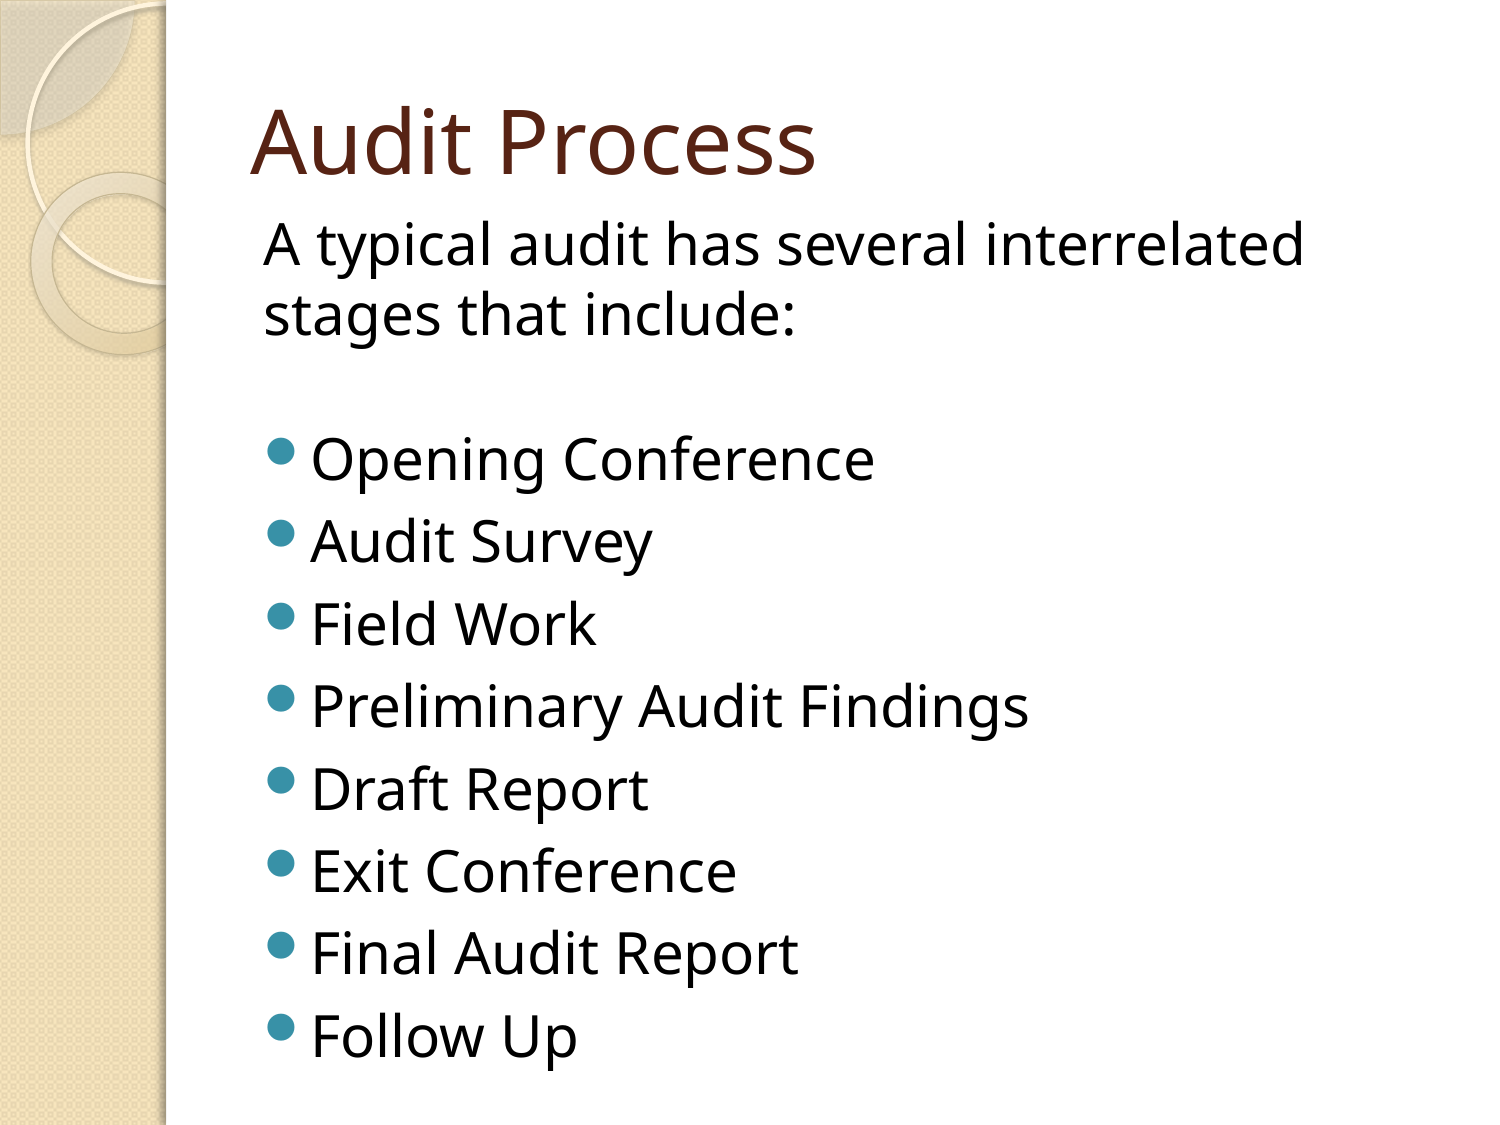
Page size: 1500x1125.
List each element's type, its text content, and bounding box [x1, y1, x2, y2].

list A typical audit has several interrelated stages that include: Opening Conference Audit Survey Field Work Preliminary Audit Findings Draft Report Exit Conference Final Audit Report Follow Up [235, 200, 1466, 1088]
title Audit Process [235, 45, 1466, 200]
